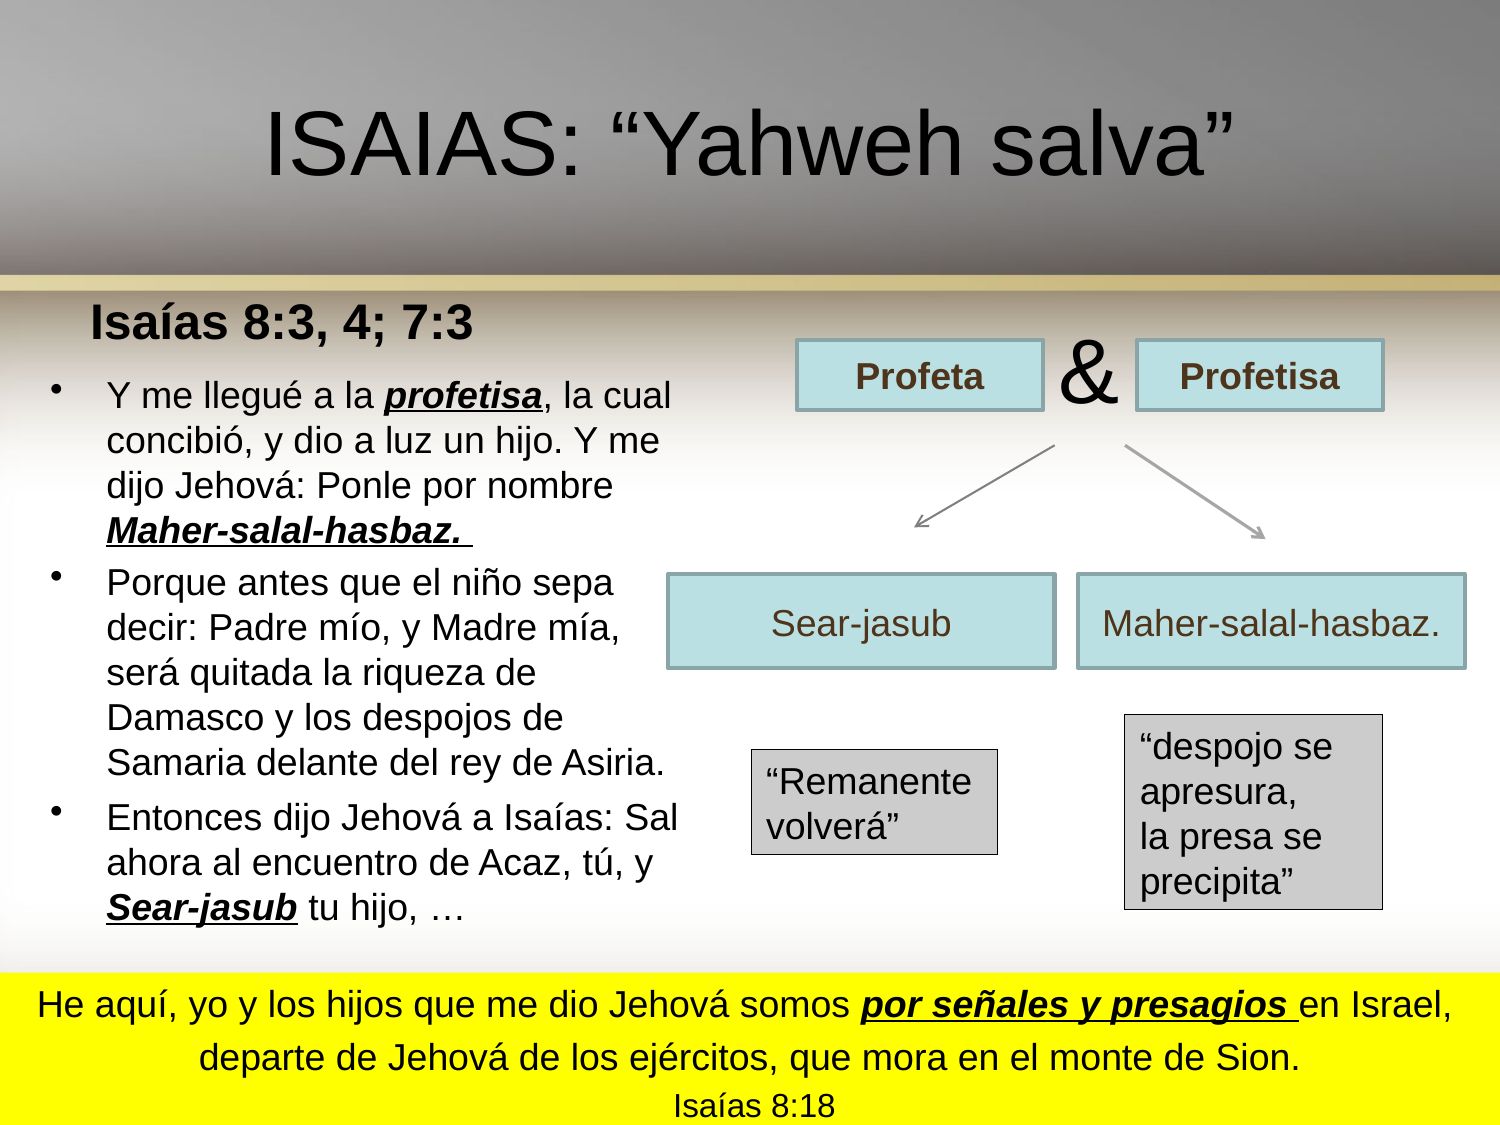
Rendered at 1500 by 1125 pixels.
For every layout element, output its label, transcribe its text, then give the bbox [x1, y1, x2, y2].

text_box Maher-salal-hasbaz. [1076, 572, 1467, 670]
text_box Profetisa [1135, 338, 1385, 412]
title ISAIAS: “Yahweh salva” [74, 44, 1426, 233]
text_box “Remanente volverá” [751, 749, 998, 855]
picture [0, 0, 1500, 972]
text_box “despojo se apresura, la presa se precipita” [1124, 714, 1383, 910]
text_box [913, 445, 1055, 528]
list Isaías 8:3, 4; 7:3 [74, 251, 738, 357]
text_box Sear-jasub [666, 572, 1057, 670]
text_box Profeta [795, 338, 1043, 412]
list He aquí, yo y los hijos que me dio Jehová somos por señales y presagios en Israel, departe de Jehová de los ejércitos, que mora en el monte de Sion. Isaías 8:18 [0, 972, 1500, 1125]
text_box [1124, 445, 1266, 540]
list Y me llegué a la profetisa, la cual concibió, y dio a luz un hijo. Y me dijo Jehová: Ponle por nombre Maher-salal-hasbaz. Porque antes que el niño sepa decir: Padre mío, y Madre mía, será quitada la riqueza de Damasco y los despojos de Samaria delante del rey de Asiria. Entonces dijo Jehová a Isaías: Sal ahora al encuentro de Acaz, tú, y Sear-jasub tu hijo, … [34, 363, 699, 972]
text_box & [1043, 304, 1135, 430]
